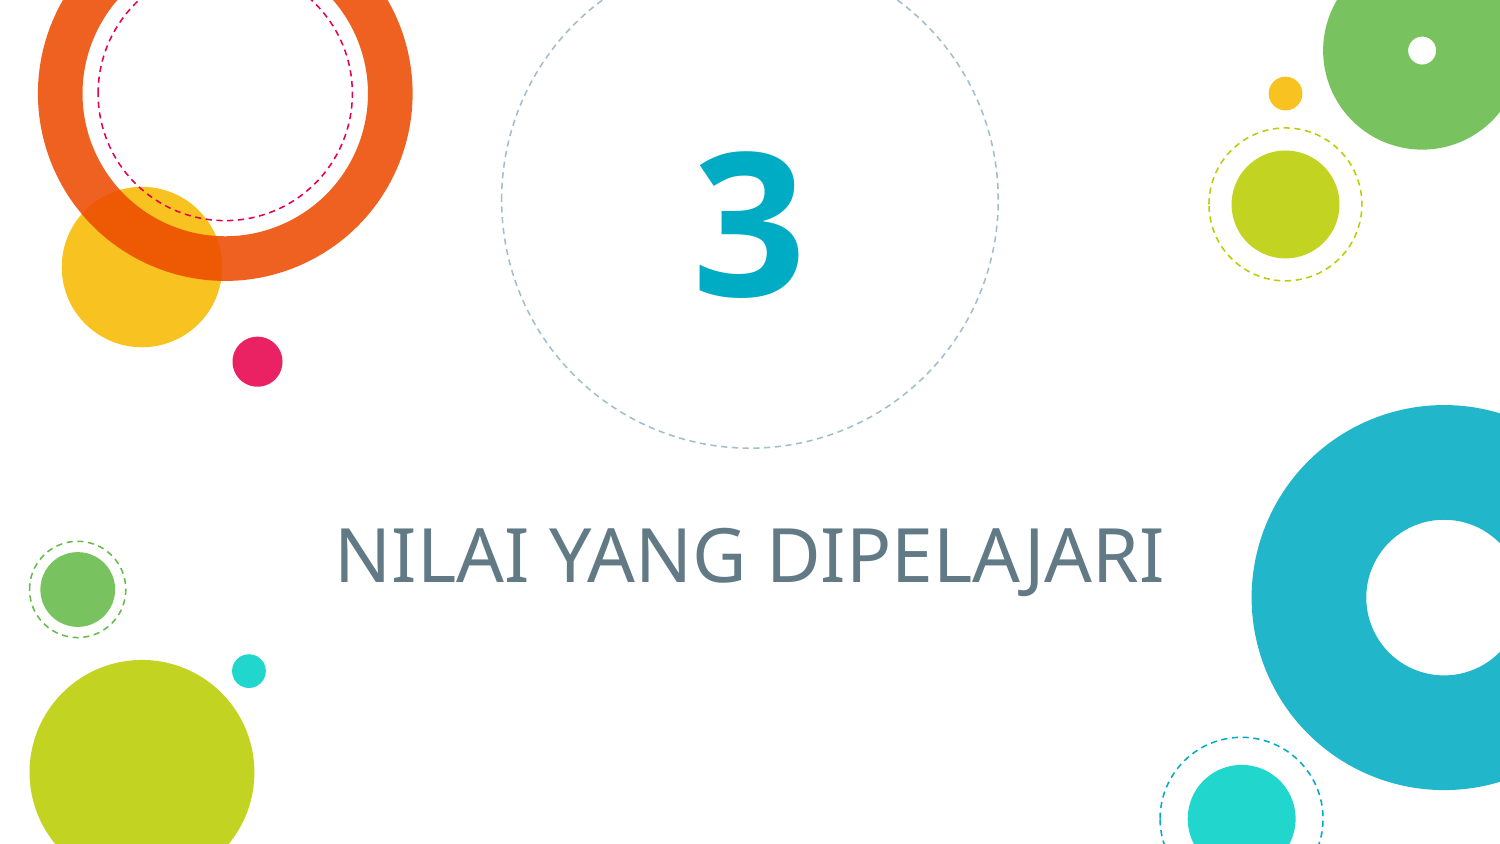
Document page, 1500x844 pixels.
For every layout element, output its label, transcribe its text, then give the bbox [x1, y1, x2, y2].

text_box 3 [505, 25, 995, 352]
title NILAI YANG DIPELAJARI [264, 421, 1236, 613]
